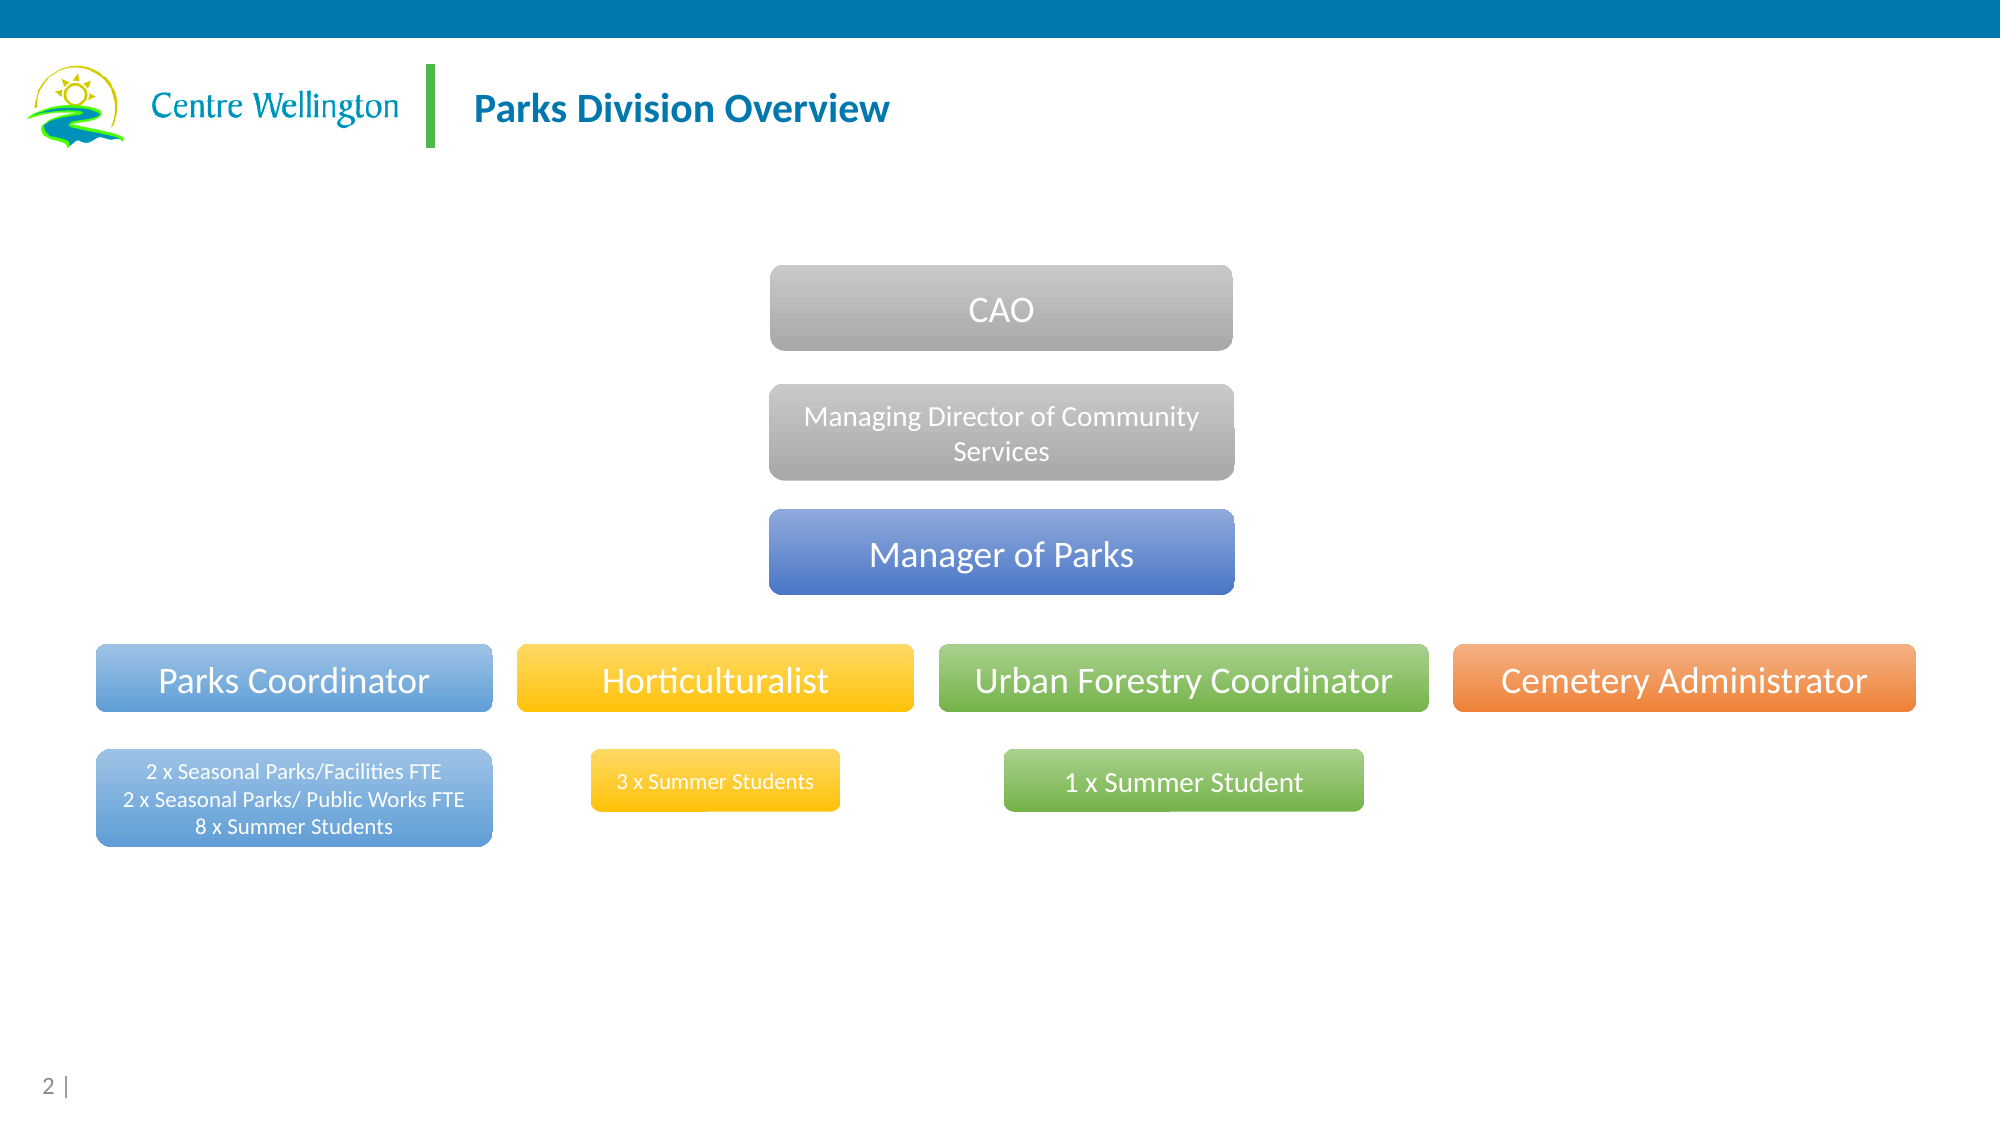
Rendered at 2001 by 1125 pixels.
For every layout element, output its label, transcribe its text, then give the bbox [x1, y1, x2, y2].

text_box Cemetery Administrator [1453, 644, 1917, 713]
picture [27, 65, 398, 148]
text_box Manager of Parks [768, 509, 1235, 596]
text_box Managing Director of Community Services [768, 383, 1235, 481]
text_box 1 x Summer Student [1003, 748, 1364, 812]
text_box Parks Division Overview [459, 73, 1941, 139]
text_box Parks Coordinator [95, 644, 493, 713]
text_box CAO [770, 264, 1234, 351]
text_box 3 x Summer Students [590, 748, 841, 812]
text_box 2 x Seasonal Parks/Facilities FTE 2 x Seasonal Parks/ Public Works FTE 8 x Summer Students [95, 748, 493, 848]
slide_number 2 | [27, 1043, 629, 1125]
text_box [426, 64, 435, 148]
text_box [0, 0, 2000, 38]
text_box Horticulturalist [517, 644, 915, 713]
text_box Urban Forestry Coordinator [938, 644, 1430, 713]
